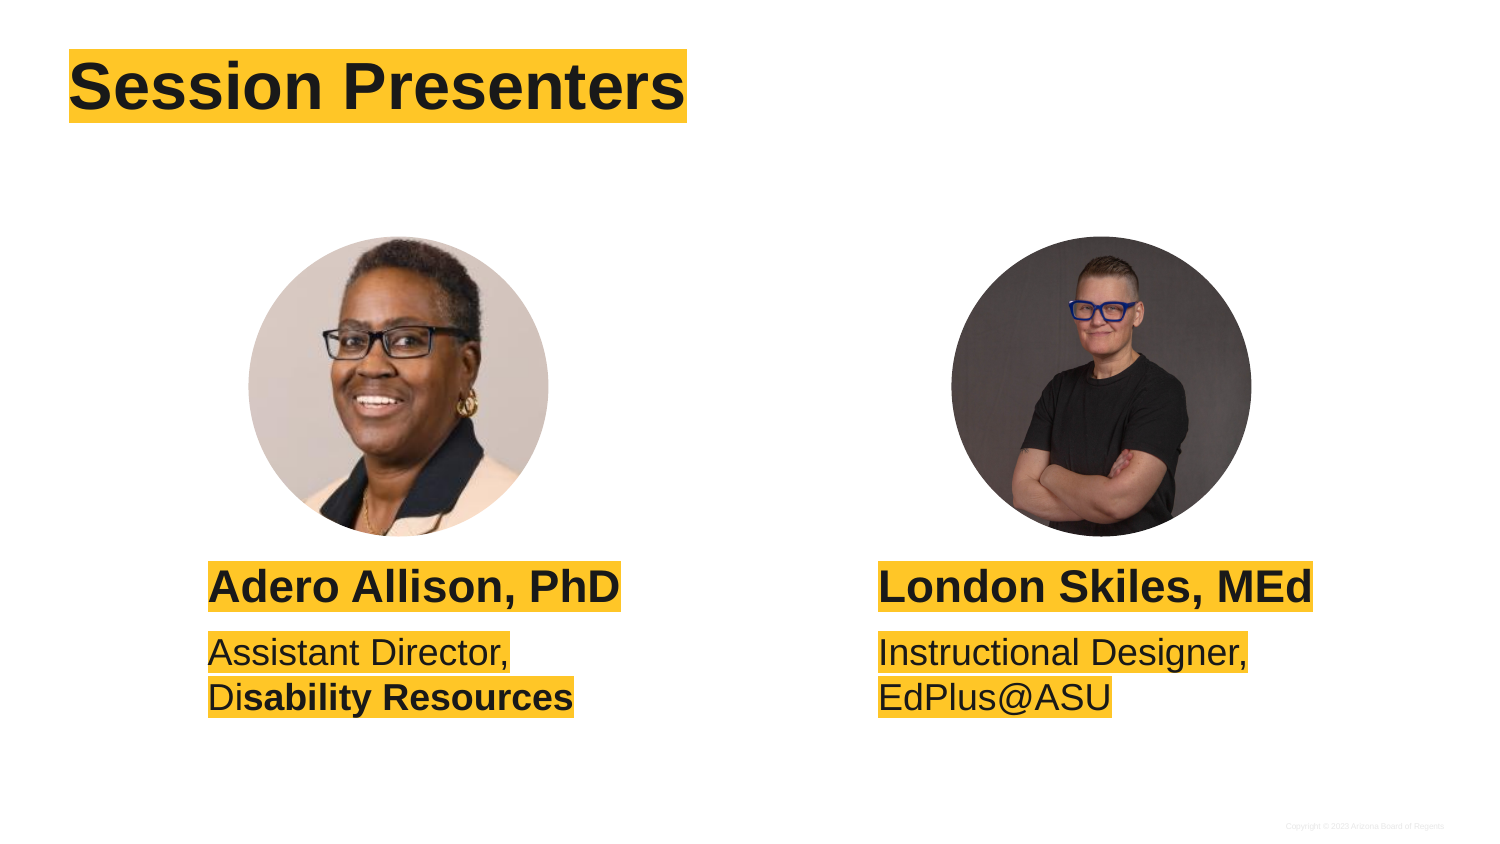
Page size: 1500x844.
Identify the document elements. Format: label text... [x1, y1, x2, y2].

list Adero Allison, PhD Assistant Director, Disability Resources [207, 556, 634, 782]
title Session Presenters [68, 51, 750, 146]
picture [248, 236, 549, 537]
picture [951, 236, 1252, 537]
list London Skiles, MEd Instructional Designer, EdPlus@ASU [878, 556, 1325, 782]
